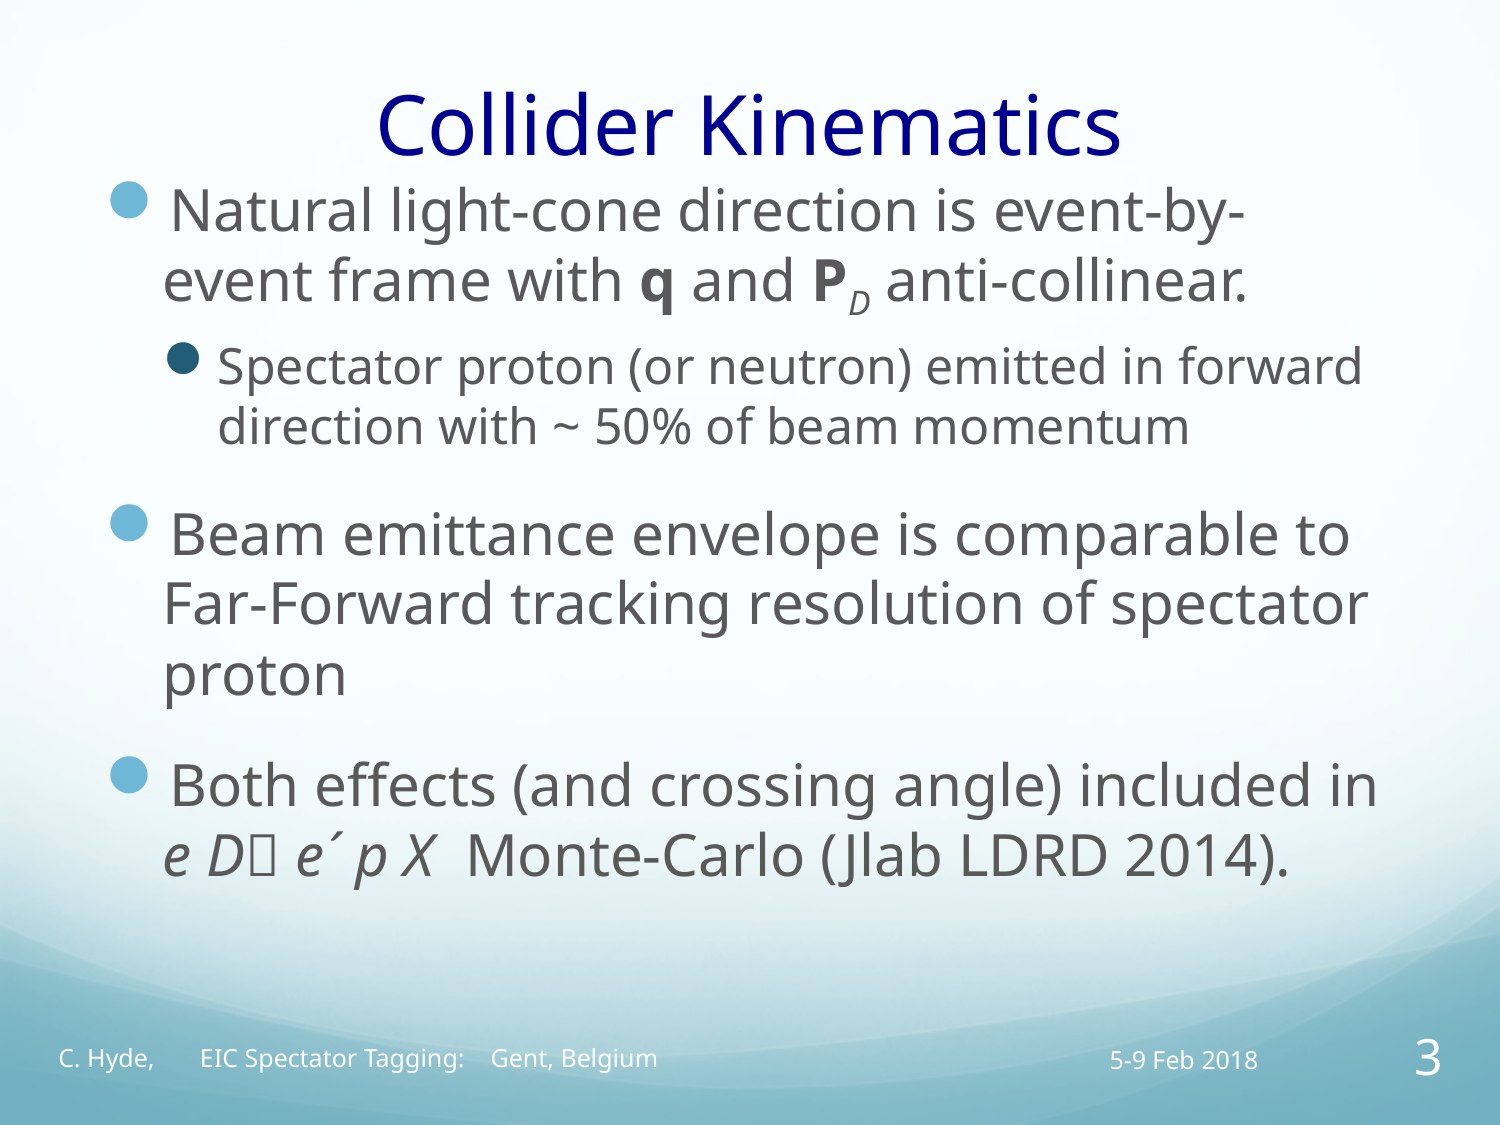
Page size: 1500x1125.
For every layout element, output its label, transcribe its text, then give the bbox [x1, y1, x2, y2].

slide_number 3 [1295, 1029, 1459, 1090]
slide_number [923, 1029, 1274, 1090]
title Collider Kinematics [90, 41, 1410, 165]
footer C. Hyde, EIC Spectator Tagging: Gent, Belgium [43, 1029, 838, 1090]
list Natural light-cone direction is event-by-event frame with q and PD anti-collinear. Spectator proton (or neutron) emitted in forward direction with ~ 50% of beam momentum Beam emittance envelope is comparable to Far-Forward tracking resolution of spectator proton Both effects (and crossing angle) included in e D e´ p X Monte-Carlo (Jlab LDRD 2014). [90, 165, 1410, 1028]
